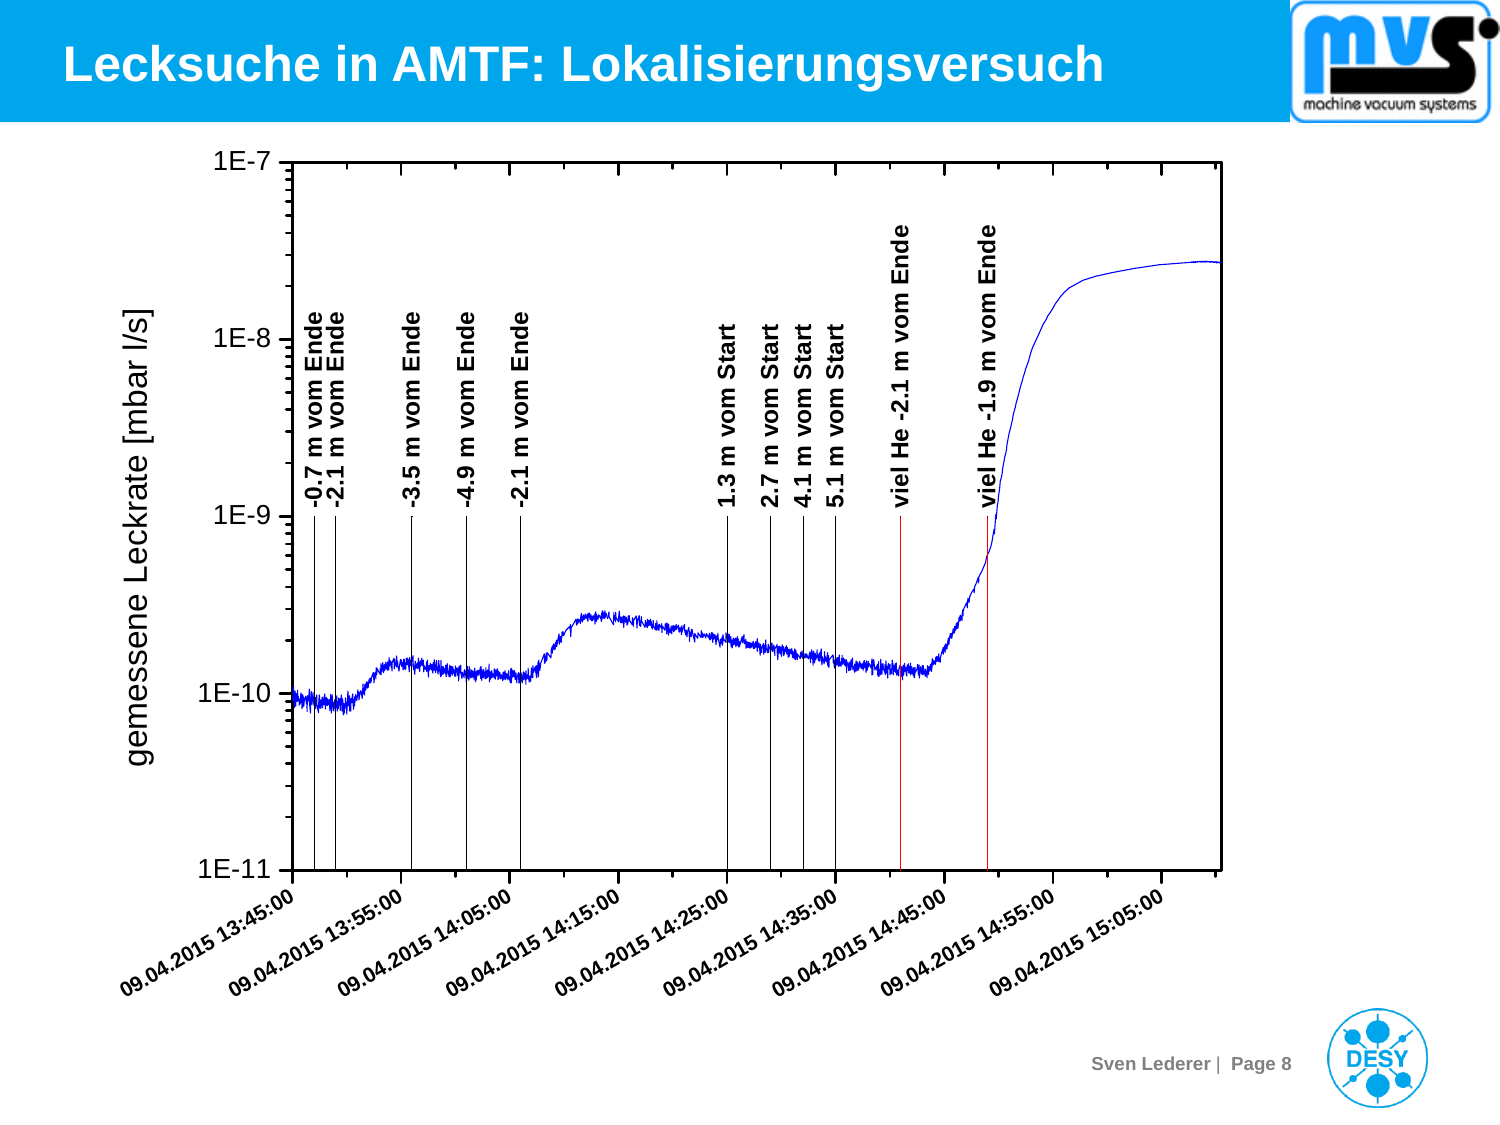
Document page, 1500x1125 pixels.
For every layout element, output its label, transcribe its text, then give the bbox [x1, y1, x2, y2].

picture [1327, 1068, 1365, 1108]
picture [1391, 1071, 1428, 1108]
title Lecksuche in AMTF: Lokalisierungsversuch [47, 16, 1446, 107]
picture [1327, 1008, 1368, 1049]
picture [1330, 1011, 1426, 1106]
picture [1387, 1008, 1428, 1046]
picture [117, 123, 1280, 1005]
picture [1291, 0, 1500, 123]
